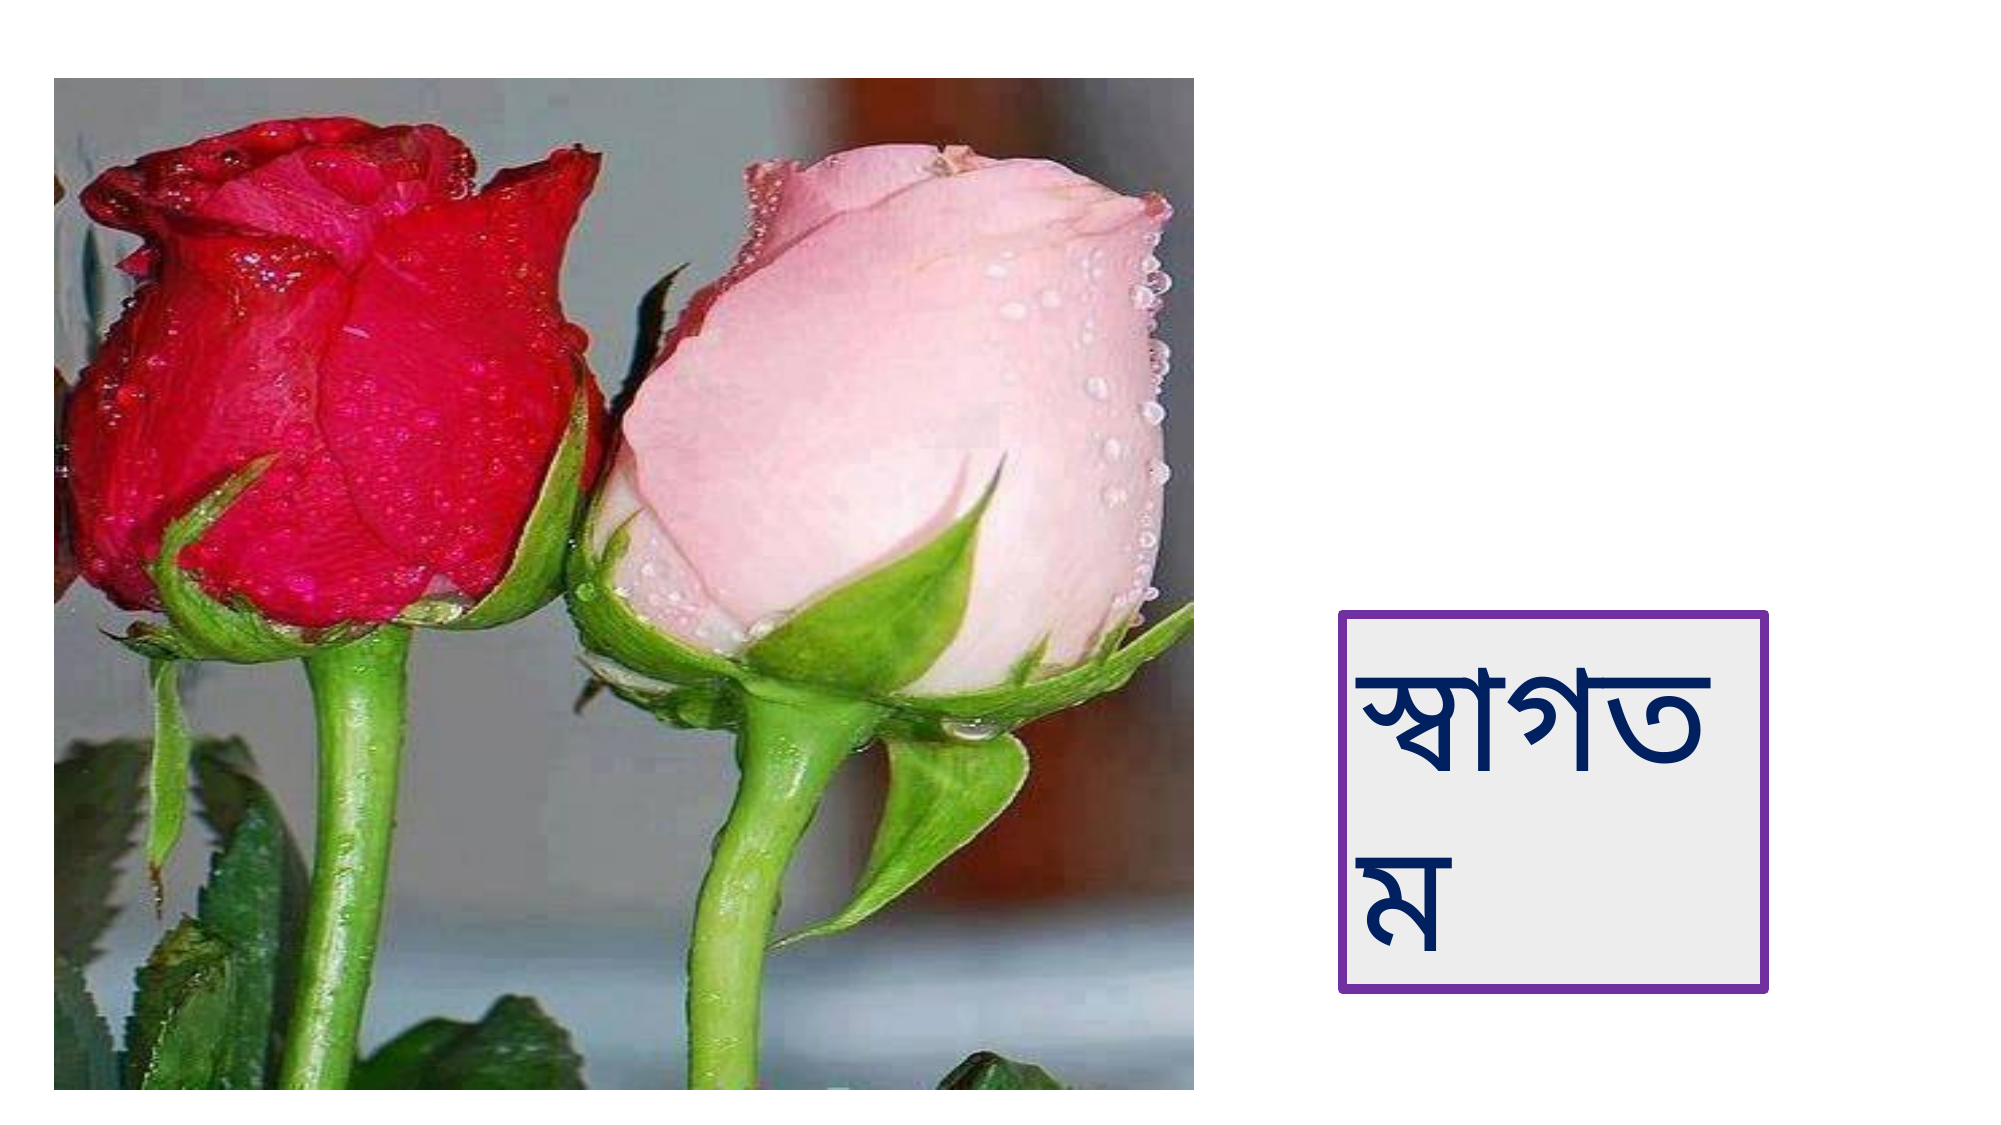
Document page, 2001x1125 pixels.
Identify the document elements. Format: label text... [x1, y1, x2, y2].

text_box স্বাগতম [1342, 614, 1765, 989]
picture [54, 78, 1194, 1090]
